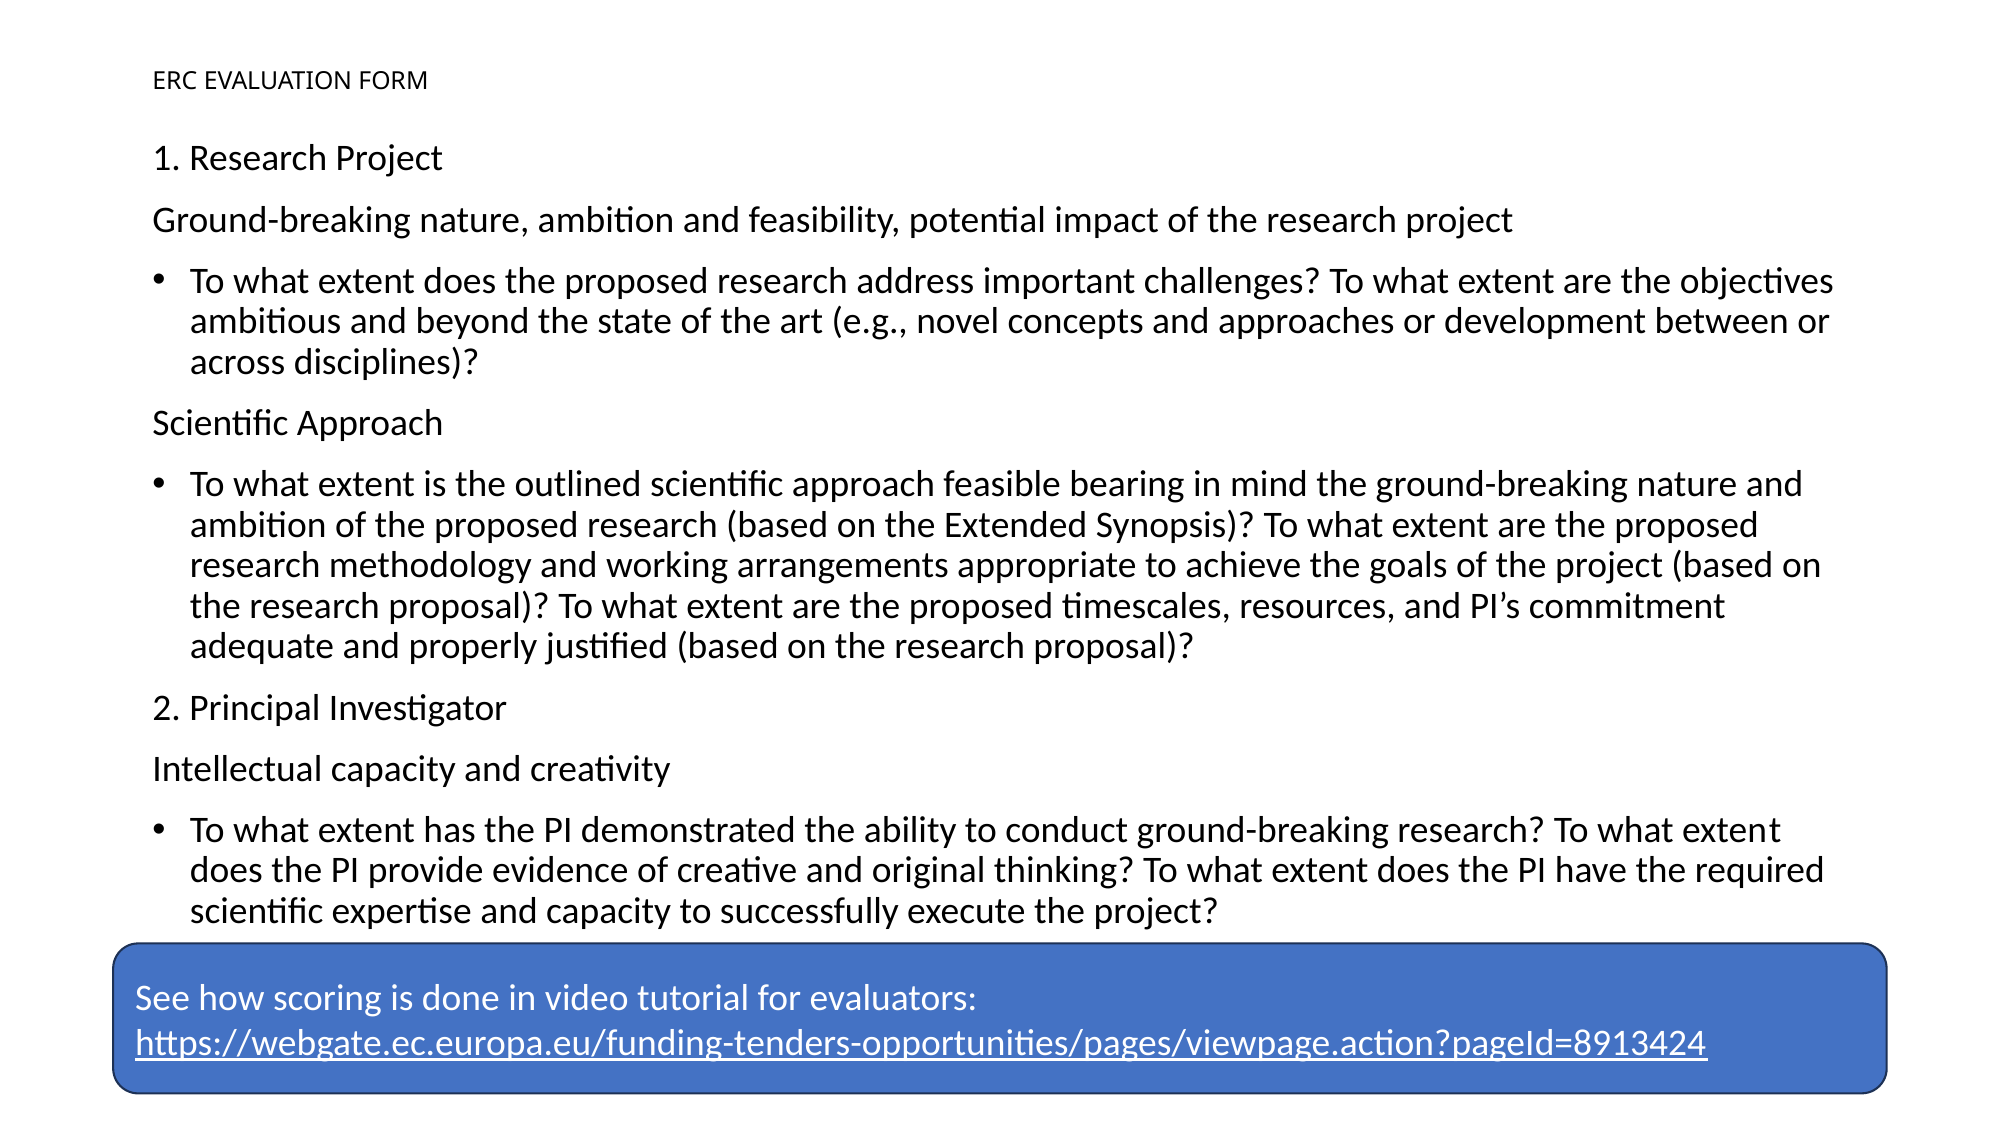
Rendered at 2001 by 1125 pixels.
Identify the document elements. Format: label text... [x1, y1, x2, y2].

title ERC EVALUATION FORM [137, 59, 1863, 103]
list 1. Research Project Ground-breaking nature, ambition and feasibility, potential impact of the research project To what extent does the proposed research address important challenges? To what extent are the objectives ambitious and beyond the state of the art (e.g., novel concepts and approaches or development between or across disciplines)? Scientific Approach To what extent is the outlined scientific approach feasible bearing in mind the ground-breaking nature and ambition of the proposed research (based on the Extended Synopsis)? To what extent are the proposed research methodology and working arrangements appropriate to achieve the goals of the project (based on the research proposal)? To what extent are the proposed timescales, resources, and PI’s commitment adequate and properly justified (based on the research proposal)? 2. Principal Investigator Intellectual capacity and creativity To what extent has the PI demonstrated the ability to conduct ground-breaking research? To what extent does the PI provide evidence of creative and original thinking? To what extent does the PI have the required scientific expertise and capacity to successfully execute the project? [137, 130, 1863, 942]
text_box See how scoring is done in video tutorial for evaluators: https://webgate.ec.europa.eu/funding-tenders-opportunities/pages/viewpage.action?pageId=8913424 [112, 942, 1888, 1095]
